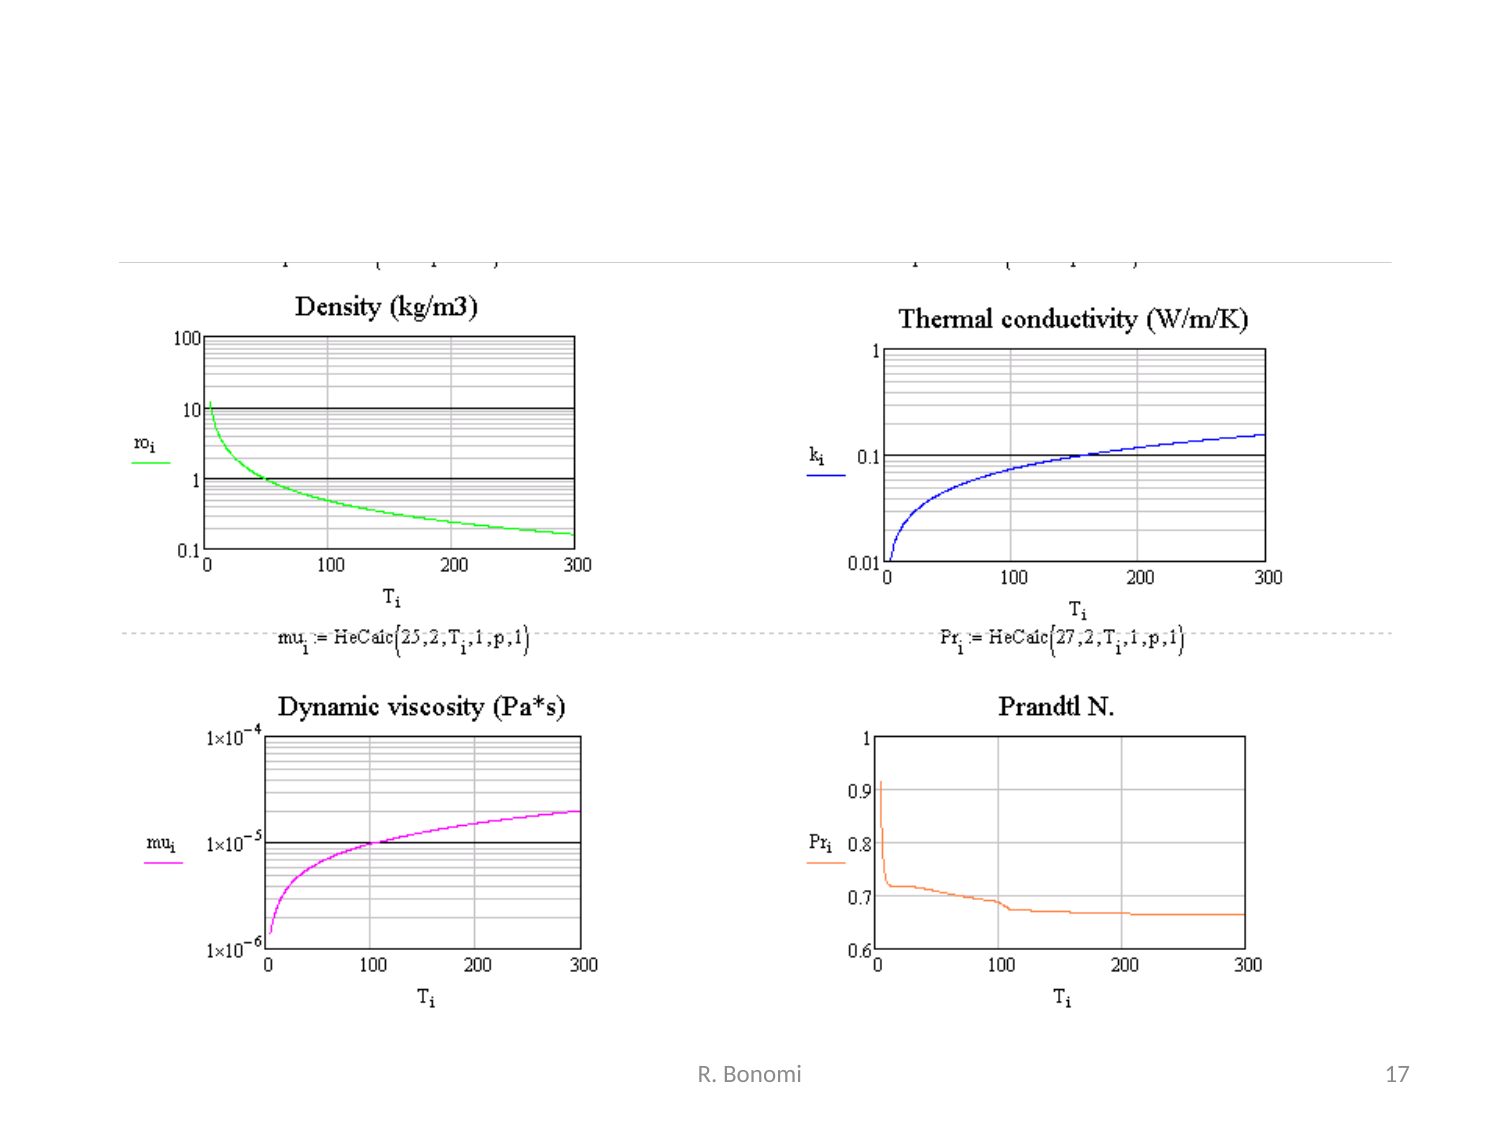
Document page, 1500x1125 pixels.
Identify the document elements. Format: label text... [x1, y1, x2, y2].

footer R. Bonomi [512, 1042, 988, 1103]
picture [118, 262, 1392, 1019]
slide_number 17 [1074, 1042, 1425, 1103]
